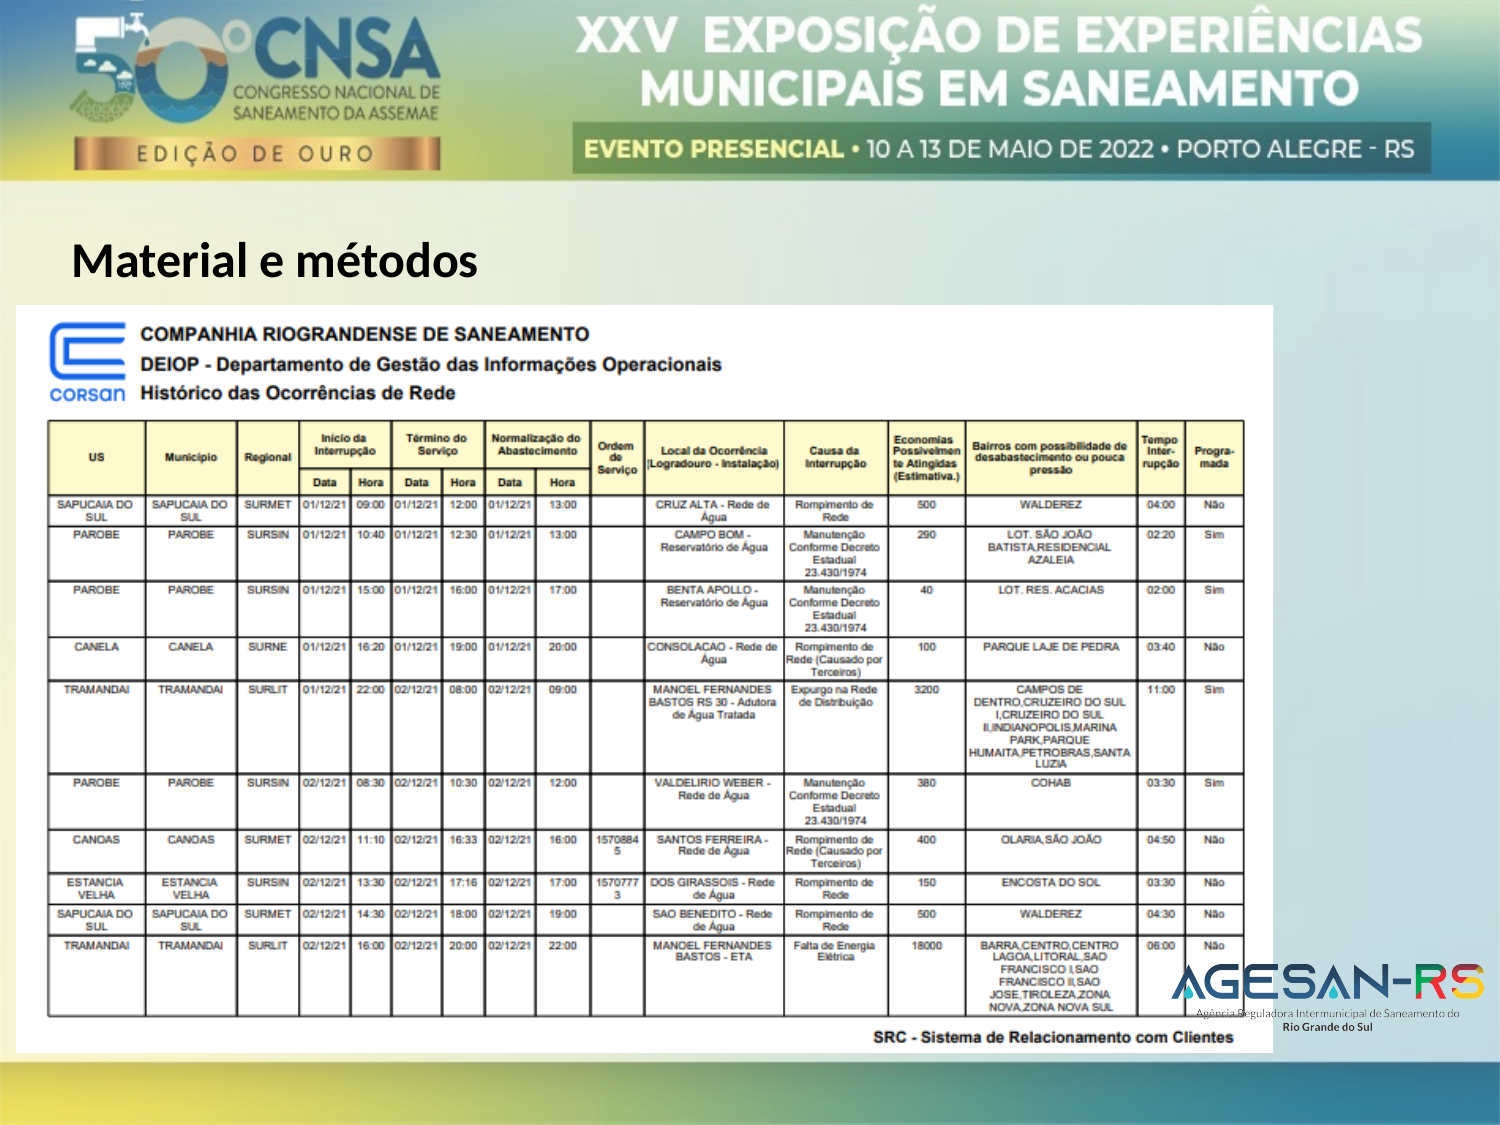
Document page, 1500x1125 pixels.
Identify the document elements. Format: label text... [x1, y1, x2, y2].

subtitle Material e métodos [56, 226, 1333, 964]
picture [15, 305, 1484, 1053]
